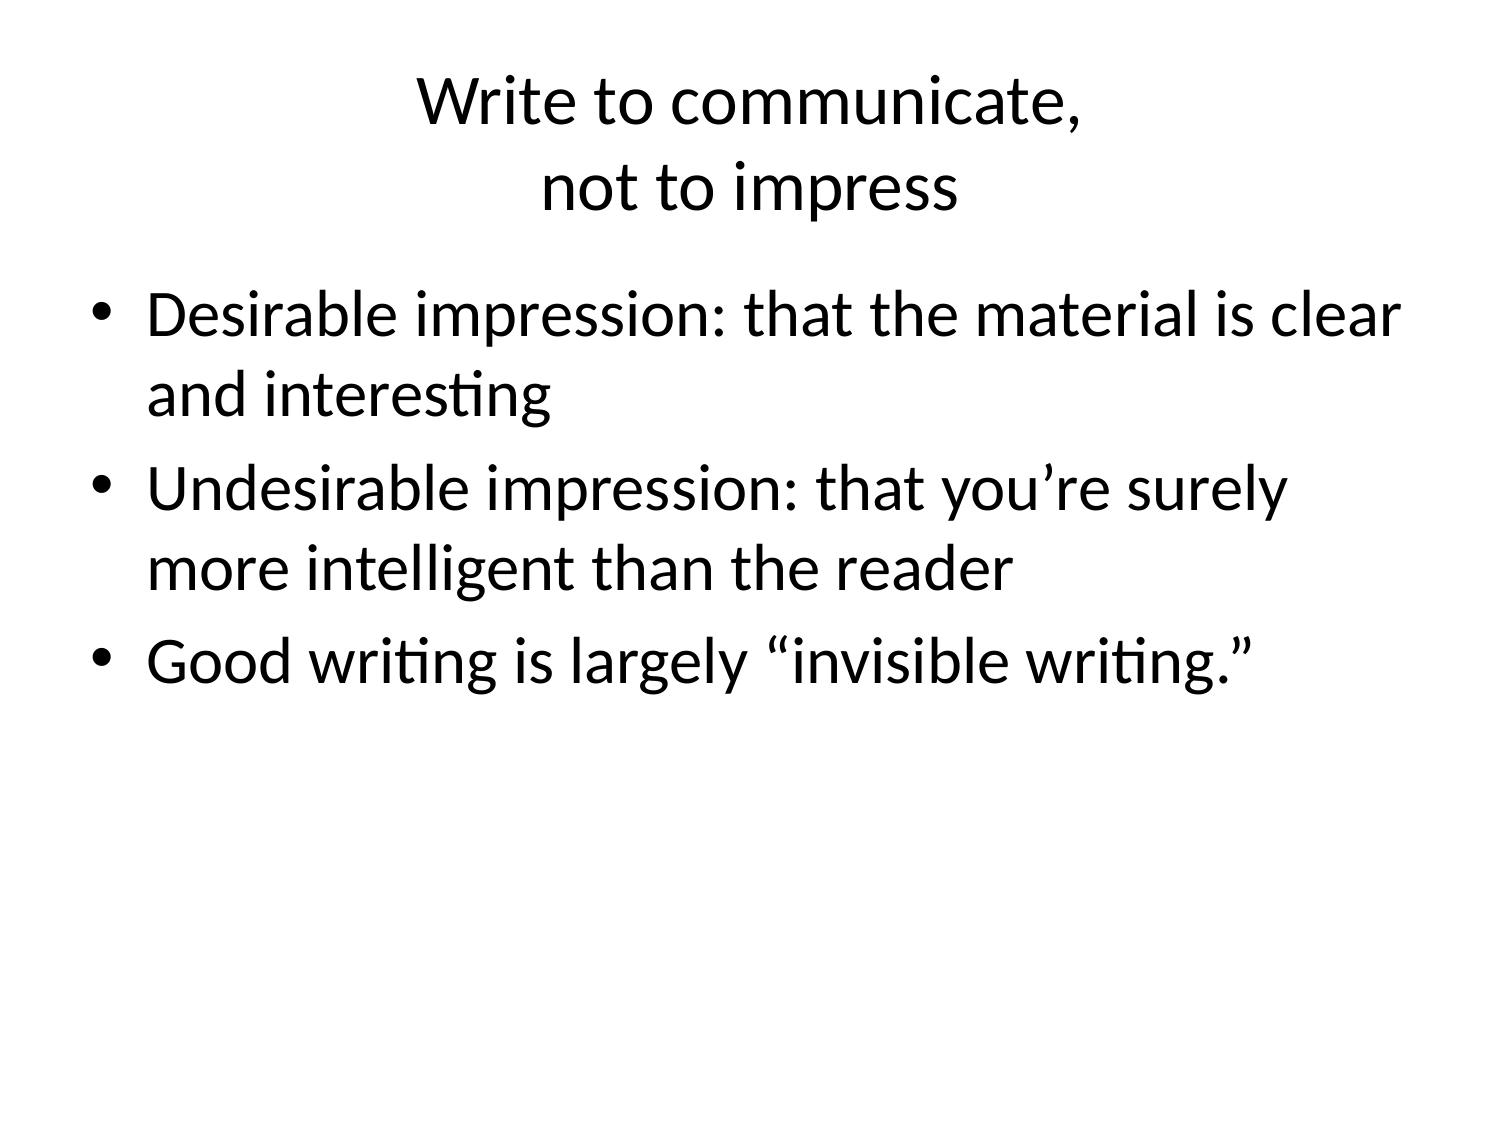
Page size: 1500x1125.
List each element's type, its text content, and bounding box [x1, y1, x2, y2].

title Write to communicate, not to impress [75, 45, 1425, 233]
list Desirable impression: that the material is clear and interesting Undesirable impression: that you’re surely more intelligent than the reader Good writing is largely “invisible writing.” [75, 262, 1425, 1005]
